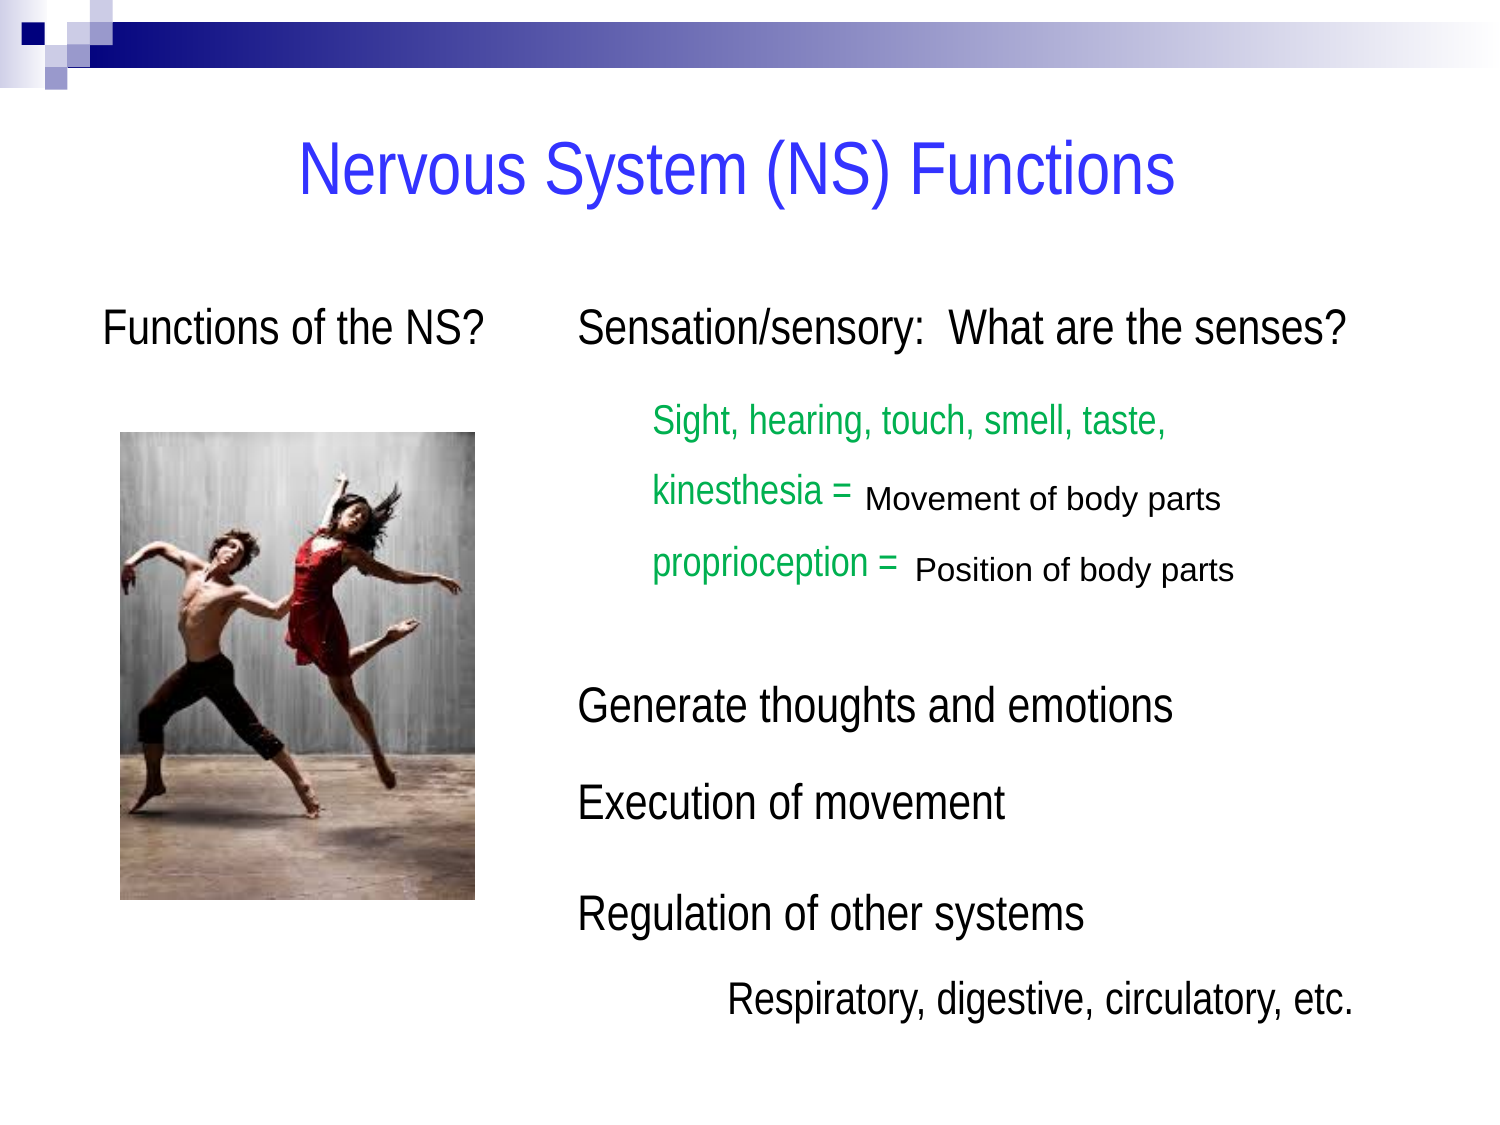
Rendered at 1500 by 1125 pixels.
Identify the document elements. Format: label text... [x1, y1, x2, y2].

text_box Sensation/sensory: What are the senses? [562, 287, 1488, 363]
text_box Sight, hearing, touch, smell, taste, kinesthesia = proprioception = [337, 385, 1313, 592]
text_box Execution of movement [562, 762, 1238, 838]
text_box Regulation of other systems Respiratory, digestive, circulatory, etc. [562, 872, 1463, 1033]
text_box Generate thoughts and emotions [562, 664, 1238, 740]
text_box Position of body parts [900, 540, 1313, 595]
text_box Nervous System (NS) Functions [162, 112, 1313, 218]
text_box Movement of body parts [849, 470, 1263, 525]
text_box Functions of the NS? [87, 287, 562, 363]
picture [120, 431, 476, 901]
